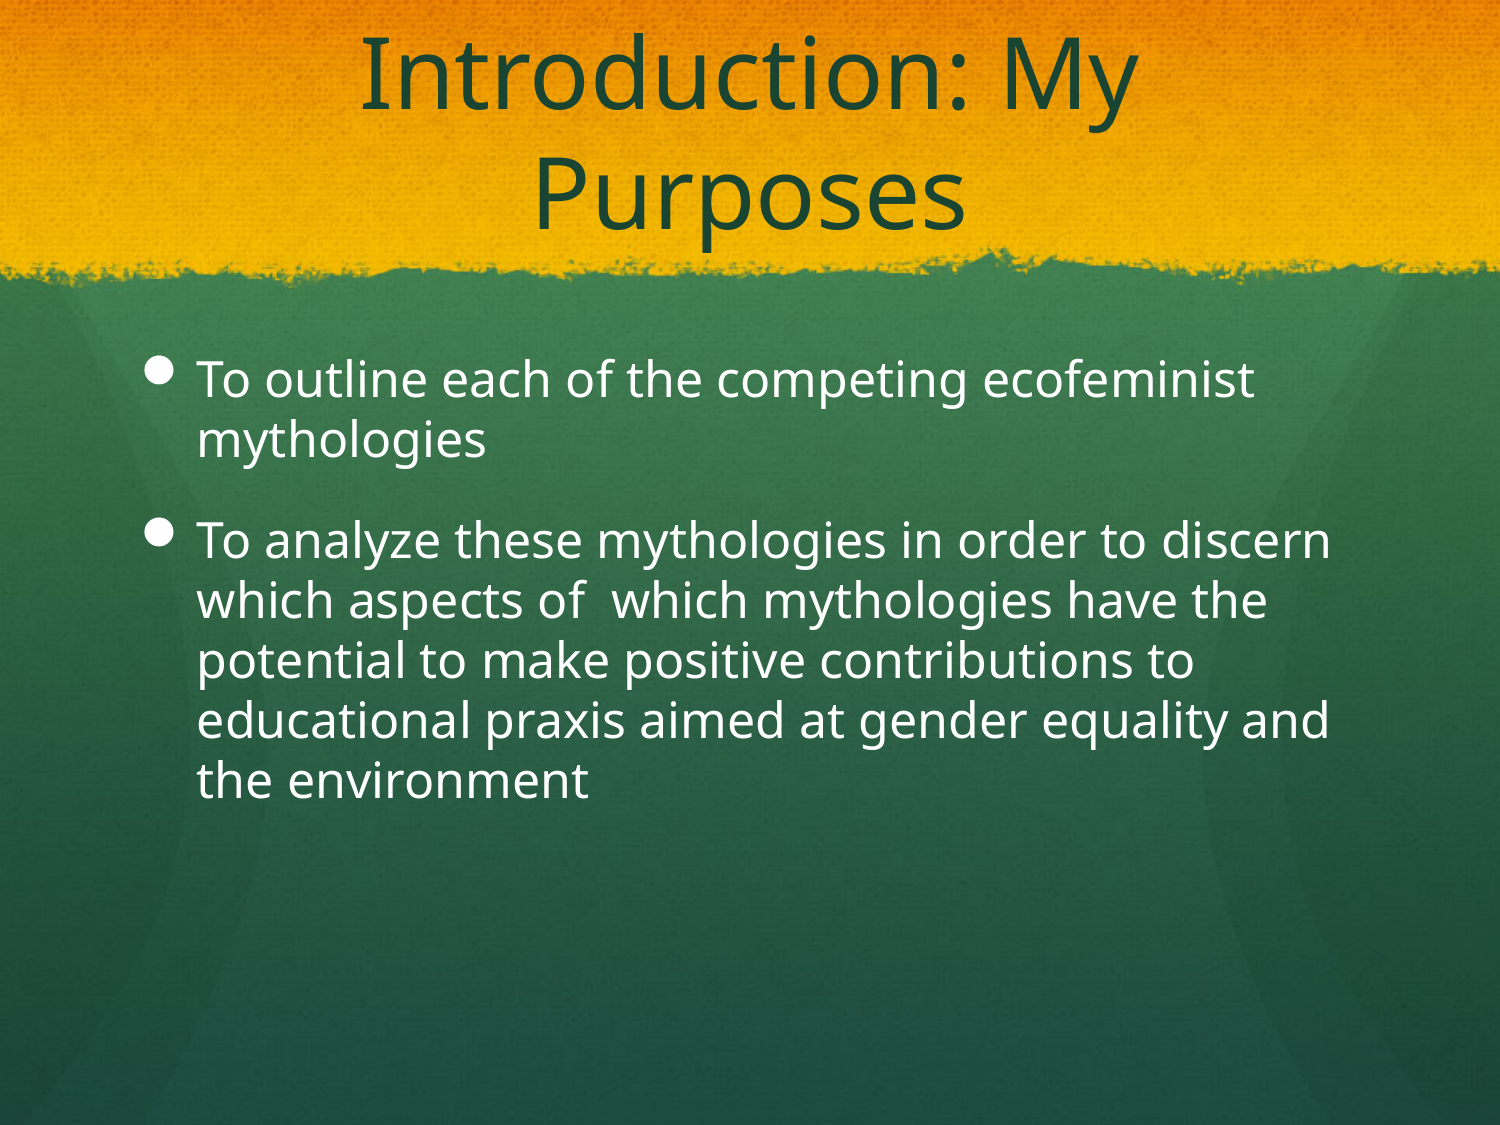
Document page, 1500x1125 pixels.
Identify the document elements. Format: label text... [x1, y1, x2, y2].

picture [0, 0, 1500, 1125]
title Introduction: My Purposes [125, 13, 1375, 246]
list To outline each of the competing ecofeminist mythologies To analyze these mythologies in order to discern which aspects of which mythologies have the potential to make positive contributions to educational praxis aimed at gender equality and the environment [125, 339, 1375, 1026]
